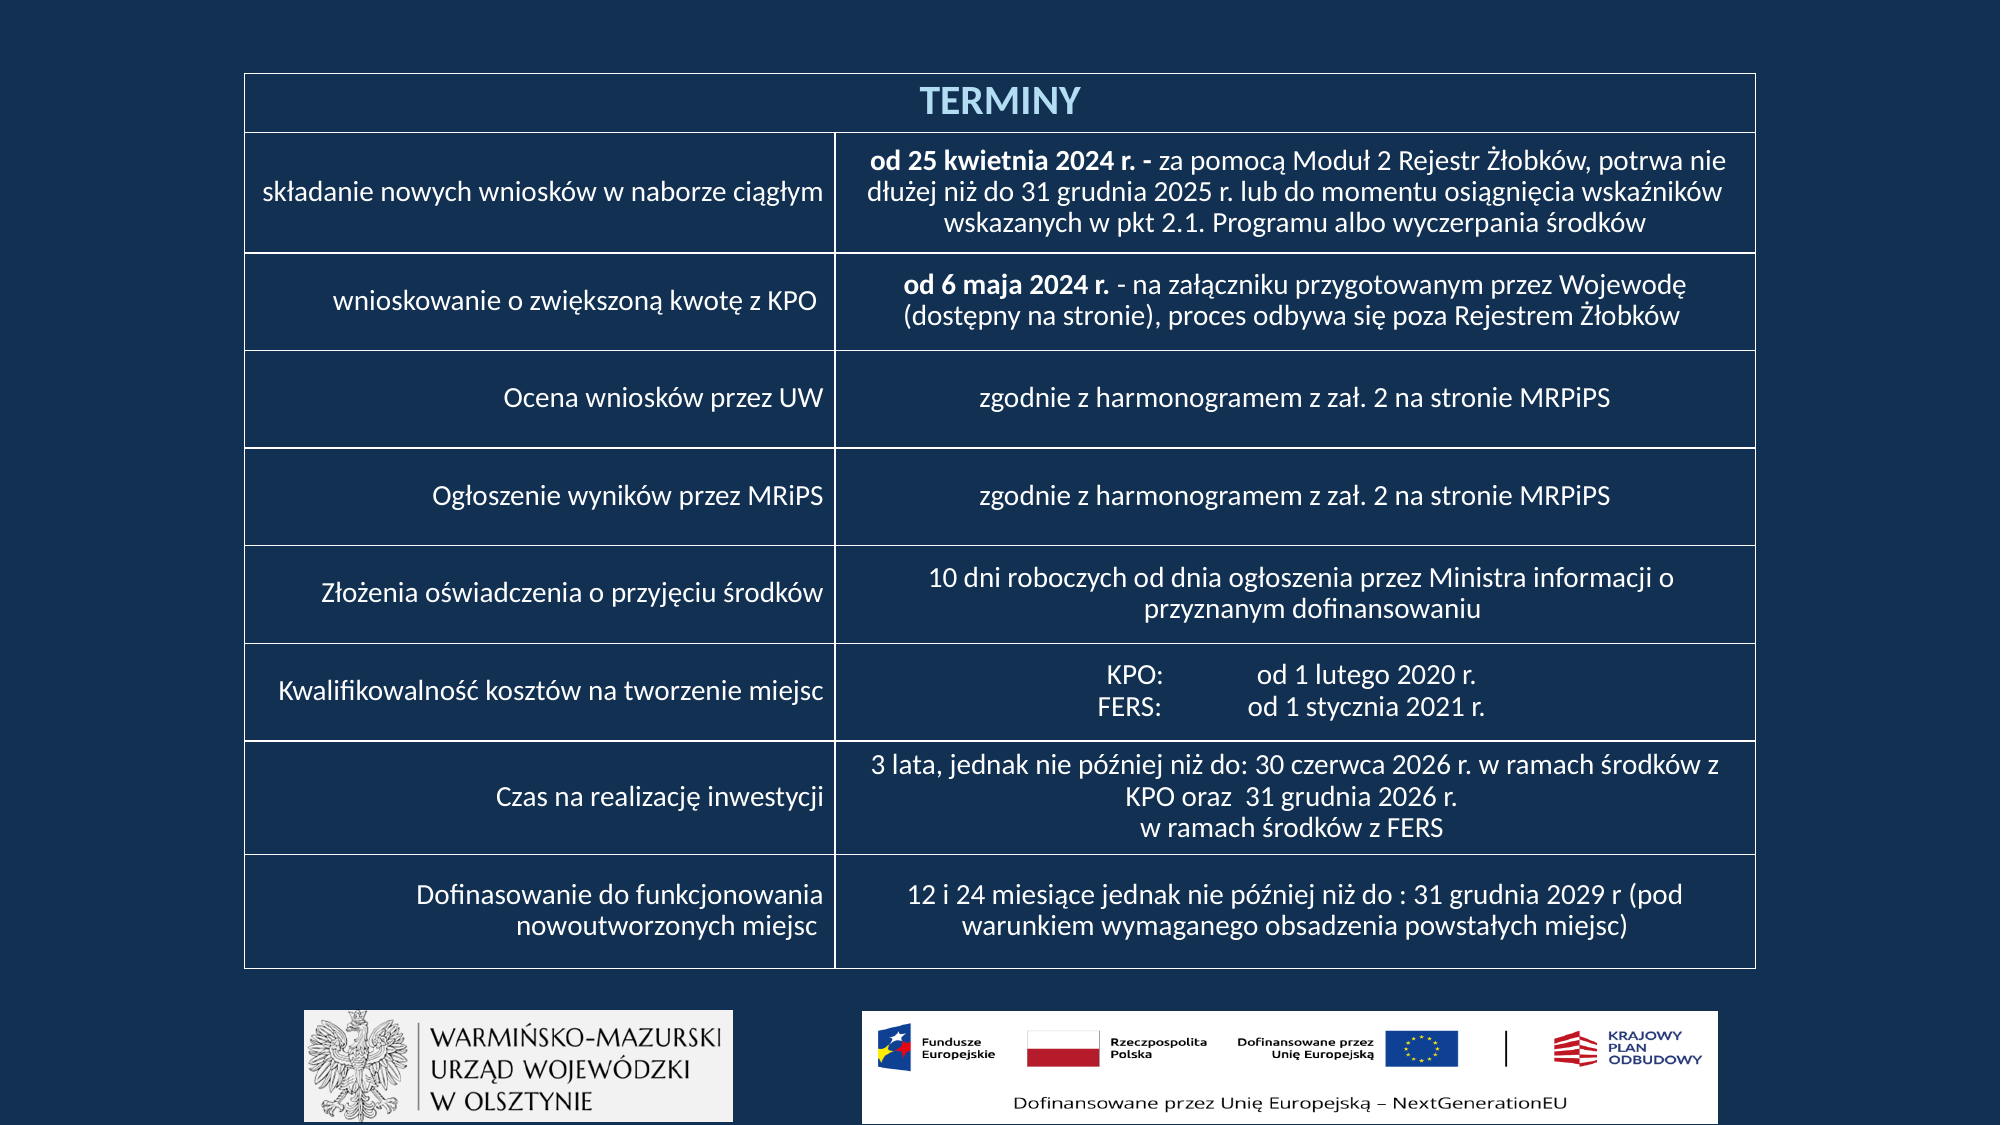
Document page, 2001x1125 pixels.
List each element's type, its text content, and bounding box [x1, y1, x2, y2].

table_cell zgodnie z harmonogramem z zał. 2 na stronie MRPiPS [836, 351, 1755, 447]
table_cell 10 dni roboczych od dnia ogłoszenia przez Ministra informacji o przyznanym dofinansowaniu [836, 546, 1755, 643]
table_cell Kwalifikowalność kosztów na tworzenie miejsc [245, 644, 834, 740]
table_cell składanie nowych wniosków w naborze ciągłym [245, 133, 834, 252]
table_cell od 6 maja 2024 r. - na załączniku przygotowanym przez Wojewodę (dostępny na stronie), proces odbywa się poza Rejestrem Żłobków [836, 254, 1755, 350]
picture [304, 1009, 733, 1123]
table_cell zgodnie z harmonogramem z zał. 2 na stronie MRPiPS [836, 449, 1755, 545]
table_cell Czas na realizację inwestycji [245, 742, 834, 854]
table_cell KPO: od 1 lutego 2020 r. FERS: od 1 stycznia 2021 r. [836, 644, 1755, 740]
table_cell Złożenia oświadczenia o przyjęciu środków [245, 546, 834, 643]
table_header TERMINY [245, 74, 1755, 132]
table_cell 3 lata, jednak nie później niż do: 30 czerwca 2026 r. w ramach środków z KPO oraz 31 grudnia 2026 r. w ramach środków z FERS [836, 742, 1755, 854]
table_cell wnioskowanie o zwiększoną kwotę z KPO [245, 254, 834, 350]
table_cell 12 i 24 miesiące jednak nie później niż do : 31 grudnia 2029 r (pod warunkiem wymaganego obsadzenia powstałych miejsc) [836, 855, 1755, 968]
table_cell Dofinasowanie do funkcjonowania nowoutworzonych miejsc [245, 855, 834, 968]
table_cell od 25 kwietnia 2024 r. - za pomocą Moduł 2 Rejestr Żłobków, potrwa nie dłużej niż do 31 grudnia 2025 r. lub do momentu osiągnięcia wskaźników wskazanych w pkt 2.1. Programu albo wyczerpania środków [836, 133, 1755, 252]
table_cell Ogłoszenie wyników przez MRiPS [245, 449, 834, 545]
picture [862, 1010, 1718, 1124]
table_cell Ocena wniosków przez UW [245, 351, 834, 447]
